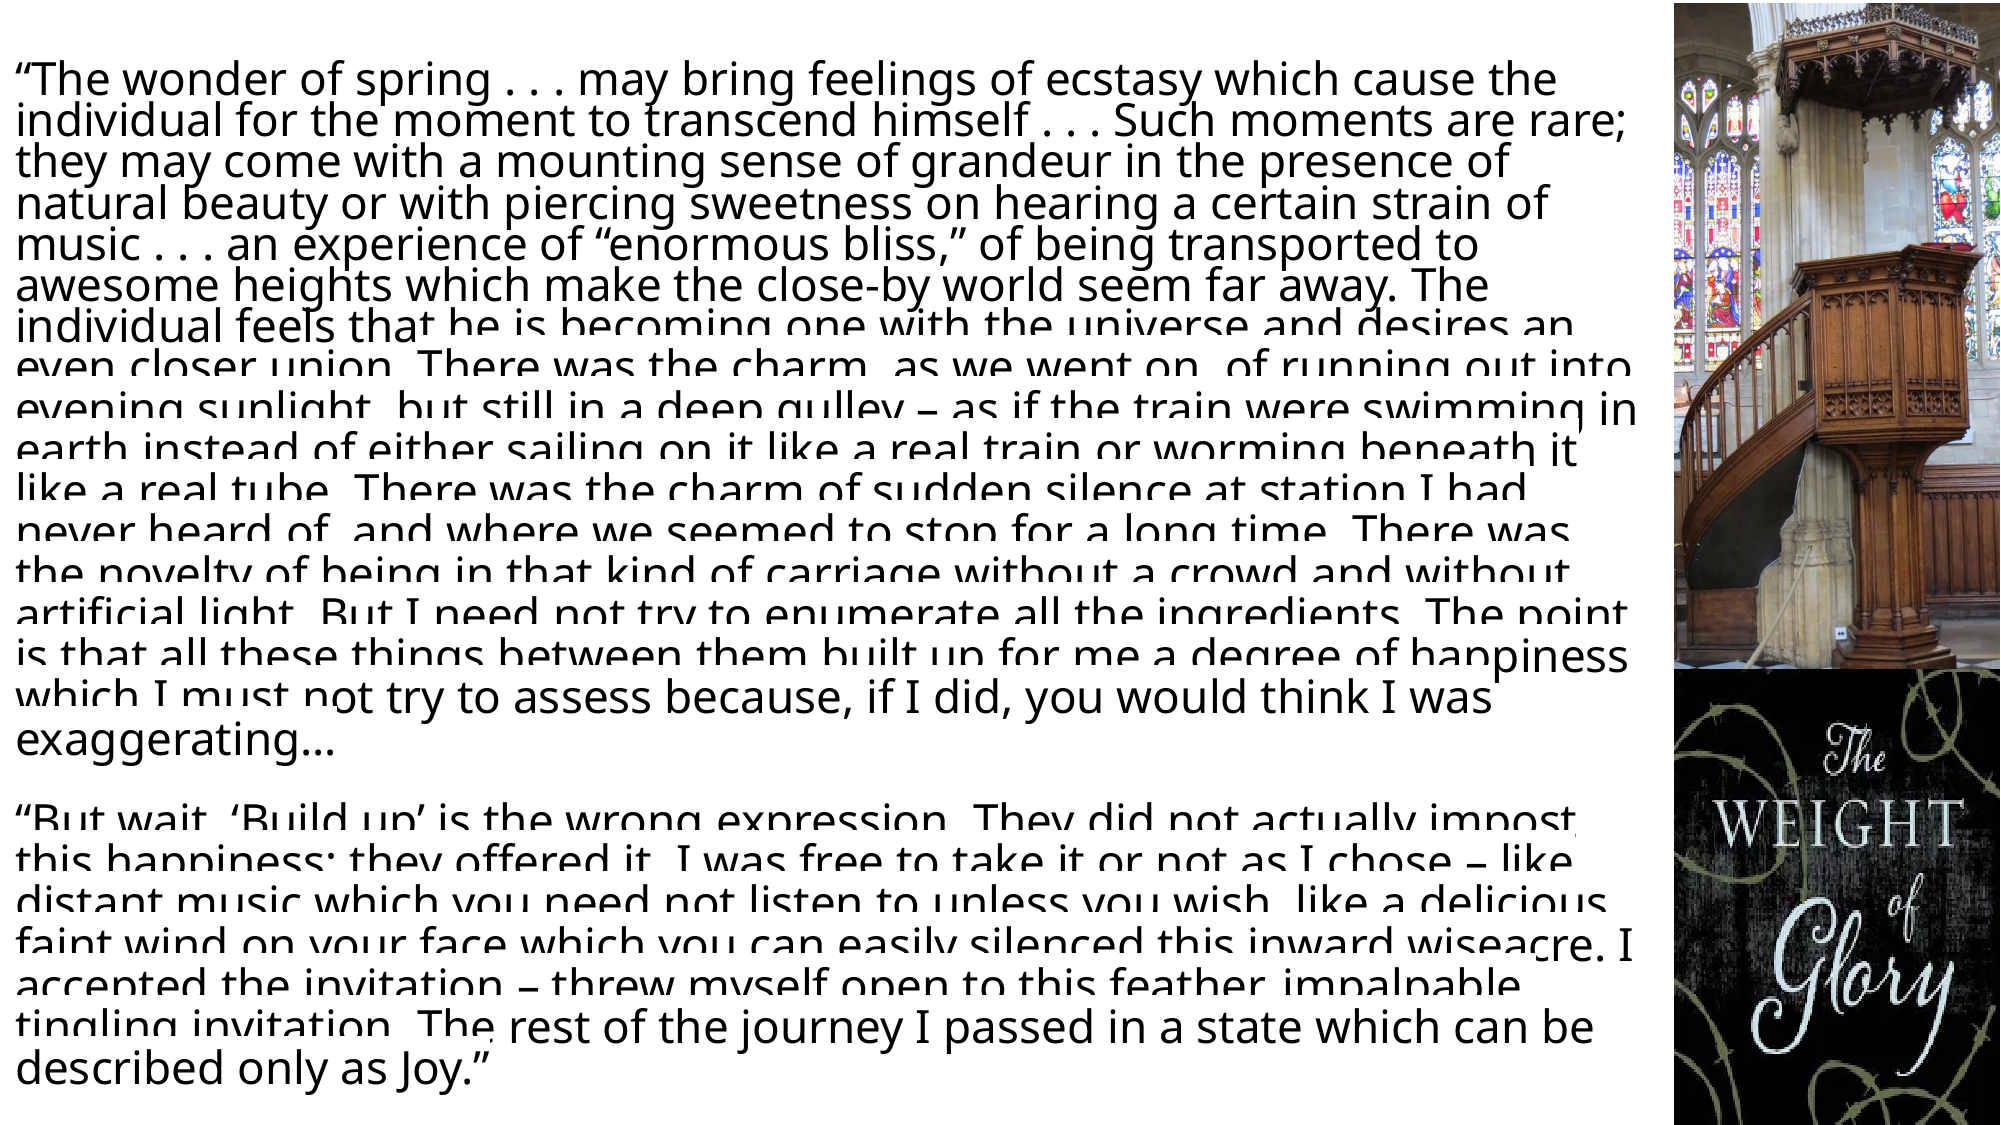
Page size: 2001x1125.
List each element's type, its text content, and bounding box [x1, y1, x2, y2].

text_box [0, 0, 31, 75]
subtitle “The wonder of spring . . . may bring feelings of ecstasy which cause the individual for the moment to transcend himself . . . Such moments are rare; they may come with a mounting sense of grandeur in the presence of natural beauty or with piercing sweetness on hearing a certain strain of music . . . an experience of “enormous bliss,” of being transported to awesome heights which make the close-by world seem far away. The individual feels that he is becoming one with the universe and desires an even closer union. There was the charm, as we went on, of running out into evening sunlight, but still in a deep gulley – as if the train were swimming in earth instead of either sailing on it like a real train or worming beneath it like a real tube. There was the charm of sudden silence at station I had never heard of, and where we seemed to stop for a long time. There was the novelty of being in that kind of carriage without a crowd and without artificial light. But I need not try to enumerate all the ingredients. The point is that all these things between them built up for me a degree of happiness which I must not try to assess because, if I did, you would think I was exaggerating… “But wait. ‘Build up’ is the wrong expression. They did not actually impost this happiness; they offered it. I was free to take it or not as I chose – like distant music which you need not listen to unless you wish, like a delicious faint wind on your face which you can easily silenced this inward wiseacre. I accepted the invitation – threw myself open to this feather, impalpable, tingling invitation. The rest of the journey I passed in a state which can be described only as Joy.” — from “Hedonics” (1945), published in Present Concerns [0, 0, 1665, 1122]
picture [1674, 3, 2000, 1125]
